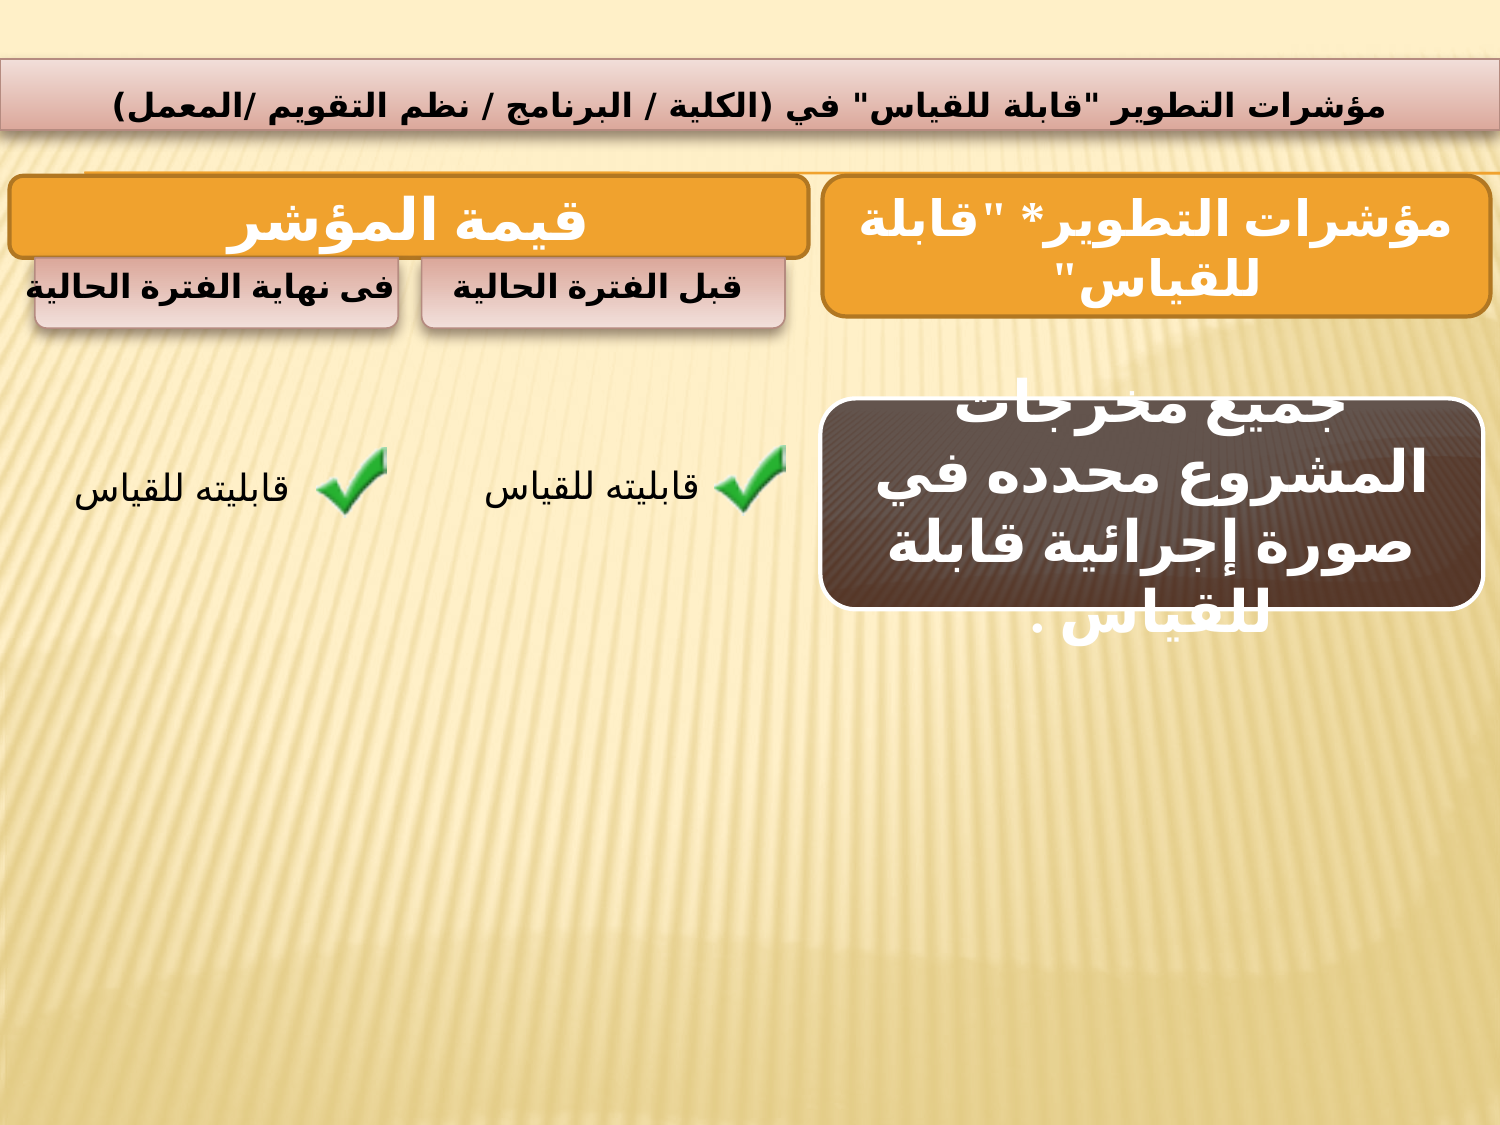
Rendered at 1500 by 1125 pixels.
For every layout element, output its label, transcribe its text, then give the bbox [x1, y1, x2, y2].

text_box قيمة المؤشر [7, 173, 811, 257]
text_box مؤشرات التطوير* "قابلة للقياس" [820, 173, 1493, 319]
text_box قبل الفترة الحالية [411, 257, 809, 313]
text_box قابليته للقياس [433, 454, 706, 515]
text_box [34, 313, 400, 329]
text_box [420, 313, 786, 329]
picture [714, 445, 786, 516]
text_box قابليته للقياس [23, 456, 305, 517]
picture [316, 446, 388, 518]
text_box جميع مخرجات المشروع محدده في صورة إجرائية قابلة للقياس . [818, 396, 1486, 612]
text_box فى نهاية الفترة الحالية [0, 257, 411, 313]
text_box مؤشرات التطوير "قابلة للقياس" في (الكلية / البرنامج / نظم التقويم /المعمل) [0, 58, 1500, 131]
